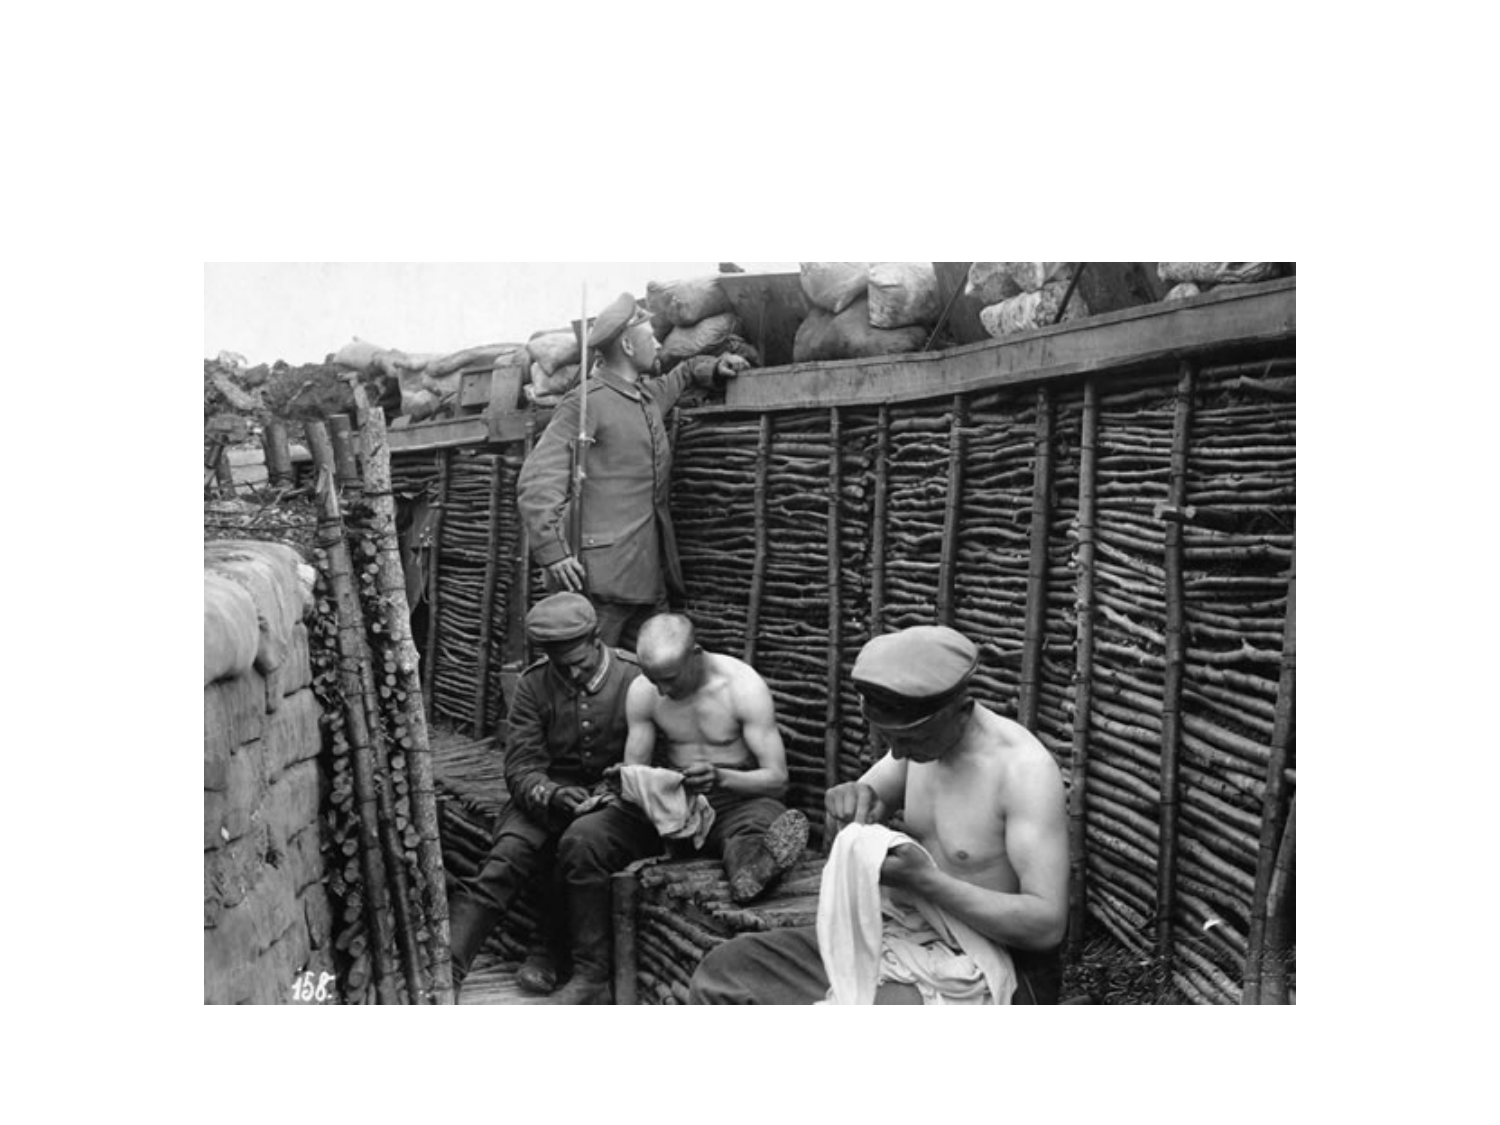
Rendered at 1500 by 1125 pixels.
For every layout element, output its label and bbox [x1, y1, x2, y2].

list [74, 262, 1426, 1006]
